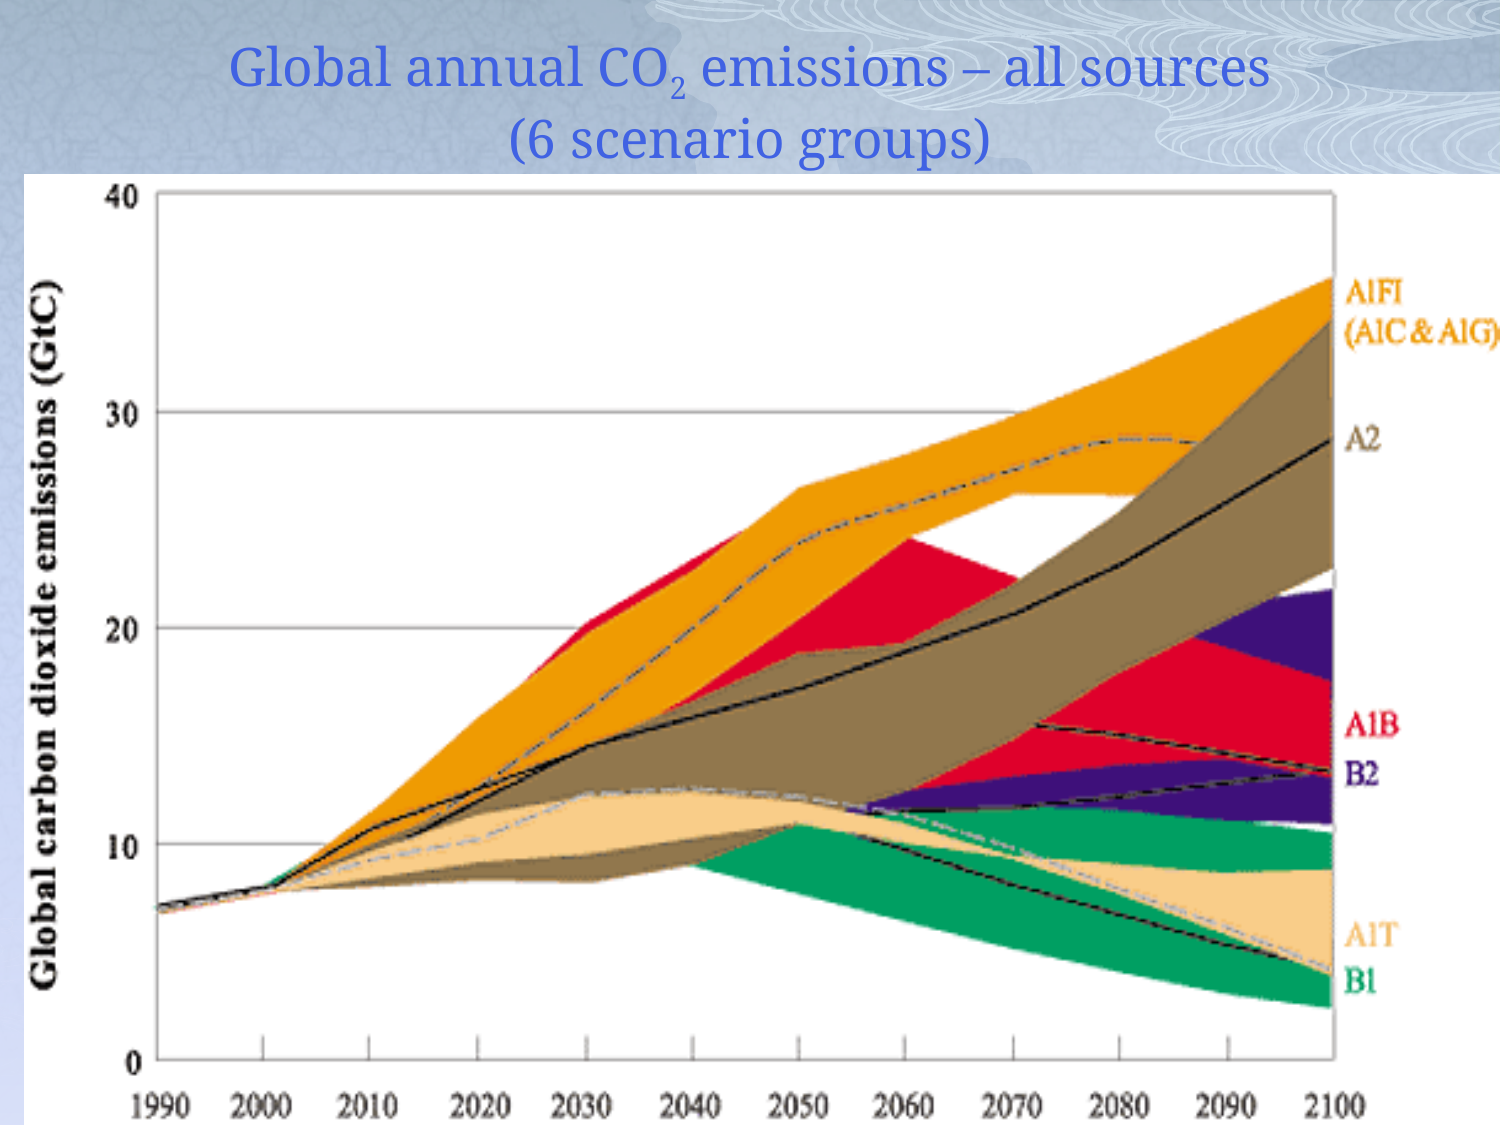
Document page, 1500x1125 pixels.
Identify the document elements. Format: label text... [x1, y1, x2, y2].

picture [24, 174, 1500, 1125]
title Global annual CO2 emissions – all sources (6 scenario groups) [0, 24, 1500, 177]
